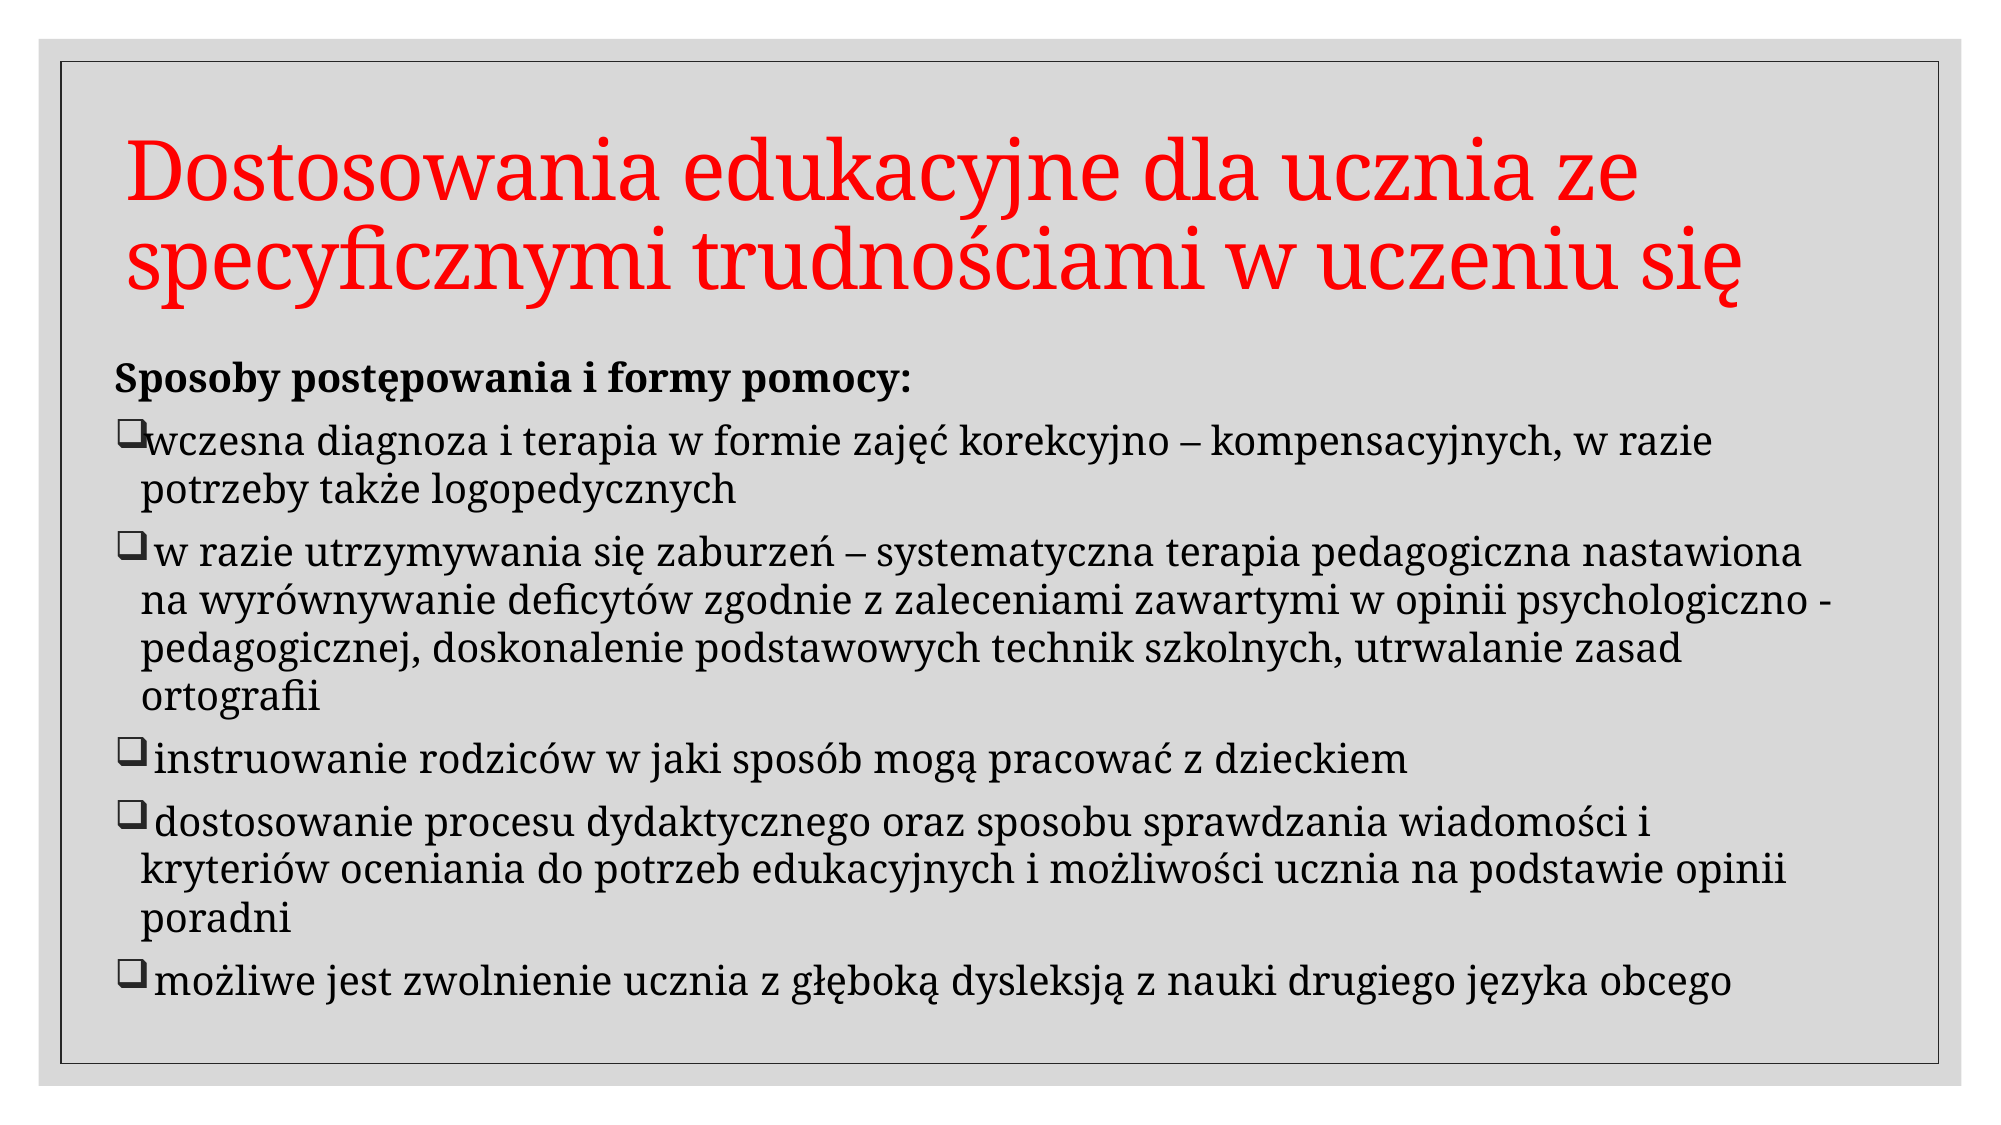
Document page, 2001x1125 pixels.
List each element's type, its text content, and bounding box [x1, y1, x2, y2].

title Dostosowania edukacyjne dla ucznia ze specyficznymi trudnościami w uczeniu się [109, 105, 1918, 331]
list Sposoby postępowania i formy pomocy: wczesna diagnoza i terapia w formie zajęć korekcyjno – kompensacyjnych, w razie potrzeby także logopedycznych w razie utrzymywania się zaburzeń – systematyczna terapia pedagogiczna nastawiona na wyrównywanie deficytów zgodnie z zaleceniami zawartymi w opinii psychologiczno - pedagogicznej, doskonalenie podstawowych technik szkolnych, utrwalanie zasad ortografii instruowanie rodziców w jaki sposób mogą pracować z dzieckiem dostosowanie procesu dydaktycznego oraz sposobu sprawdzania wiadomości i kryteriów oceniania do potrzeb edukacyjnych i możliwości ucznia na podstawie opinii poradni możliwe jest zwolnienie ucznia z głęboką dysleksją z nauki drugiego języka obcego [99, 345, 1867, 1013]
